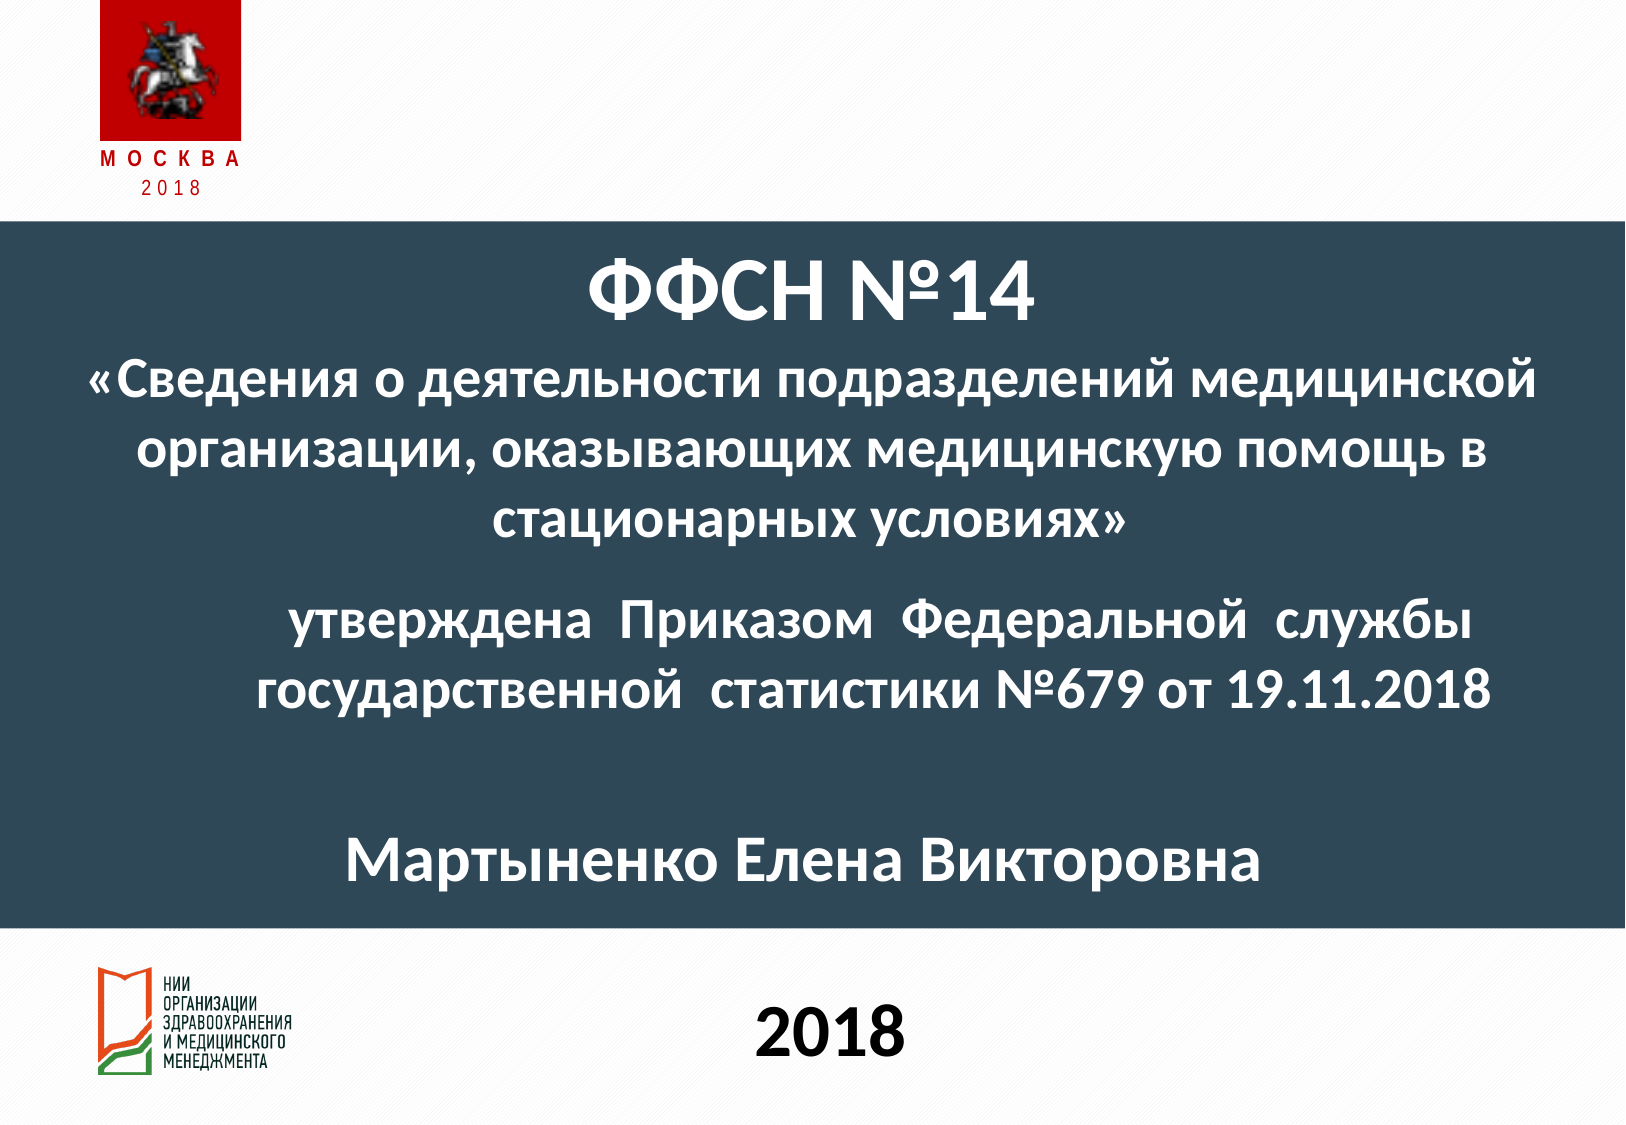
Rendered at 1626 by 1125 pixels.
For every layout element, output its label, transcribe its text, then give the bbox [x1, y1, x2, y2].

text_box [77, 0, 265, 201]
text_box утверждена Приказом Федеральной службы государственной статистики №679 от 19.11.2018 [201, 572, 1575, 728]
text_box [97, 335, 1410, 386]
picture [44, 913, 346, 1125]
text_box ФФСН №14 «Сведения о деятельности подразделений медицинской организации, оказывающих медицинскую помощь в стационарных условиях» [0, 219, 1625, 931]
text_box Мартыненко Елена Викторовна [329, 807, 1362, 902]
text_box 2018 [739, 974, 942, 1079]
